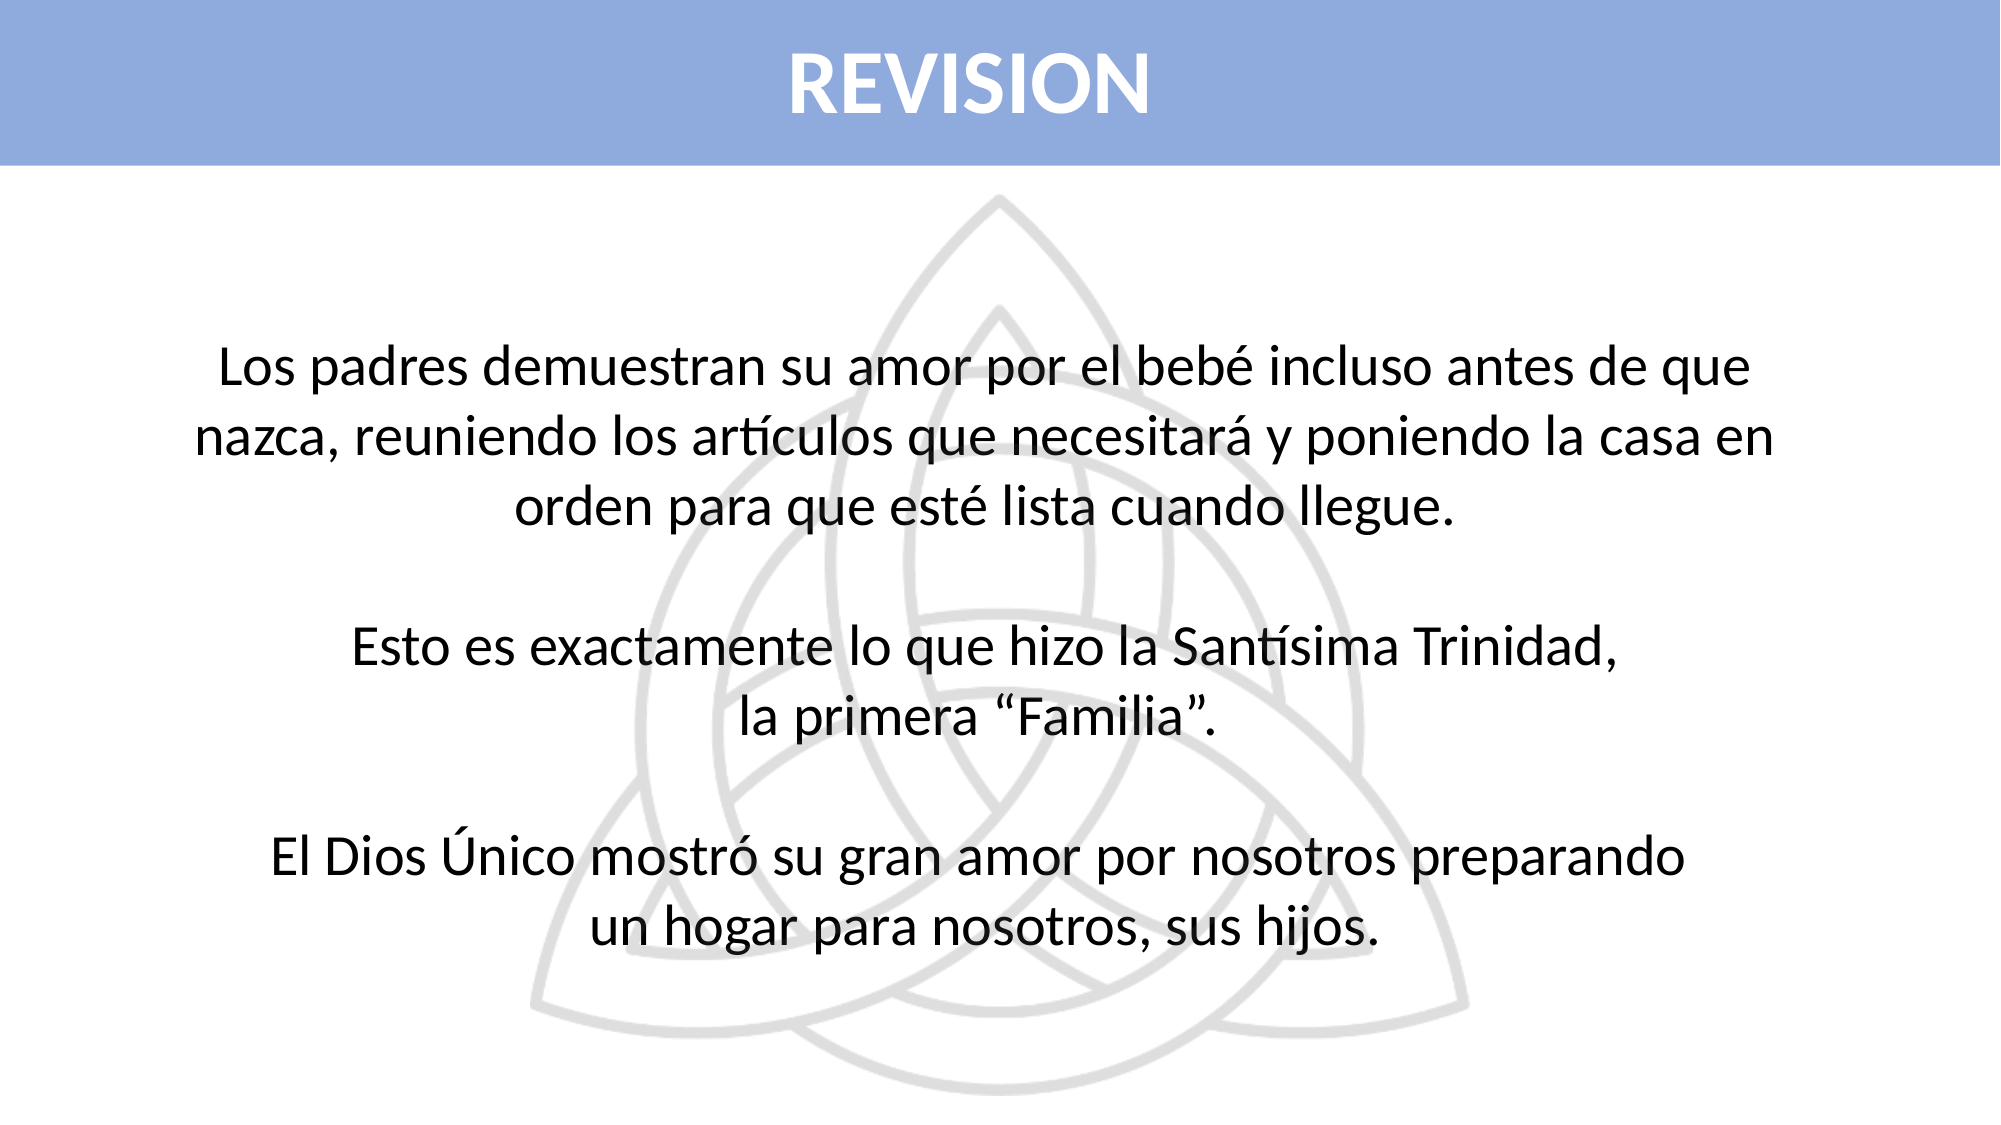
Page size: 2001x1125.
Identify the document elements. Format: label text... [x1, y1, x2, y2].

picture [530, 194, 1470, 1096]
text_box Los padres demuestran su amor por el bebé incluso antes de que nazca, reuniendo los artículos que necesitará y poniendo la casa en orden para que esté lista cuando llegue. Esto es exactamente lo que hizo la Santísima Trinidad, la primera “Familia”. El Dios Único mostró su gran amor por nosotros preparando un hogar para nosotros, sus hijos. [1470, 319, 1795, 964]
text_box REVISION [752, 14, 1169, 139]
text_box [0, 0, 2000, 167]
text_box Los padres demuestran su amor por el bebé incluso antes de que nazca, reuniendo los artículos que necesitará y poniendo la casa en orden para que esté lista cuando llegue. Esto es exactamente lo que hizo la Santísima Trinidad, la primera “Familia”. El Dios Único mostró su gran amor por nosotros preparando un hogar para nosotros, sus hijos. [175, 319, 530, 964]
